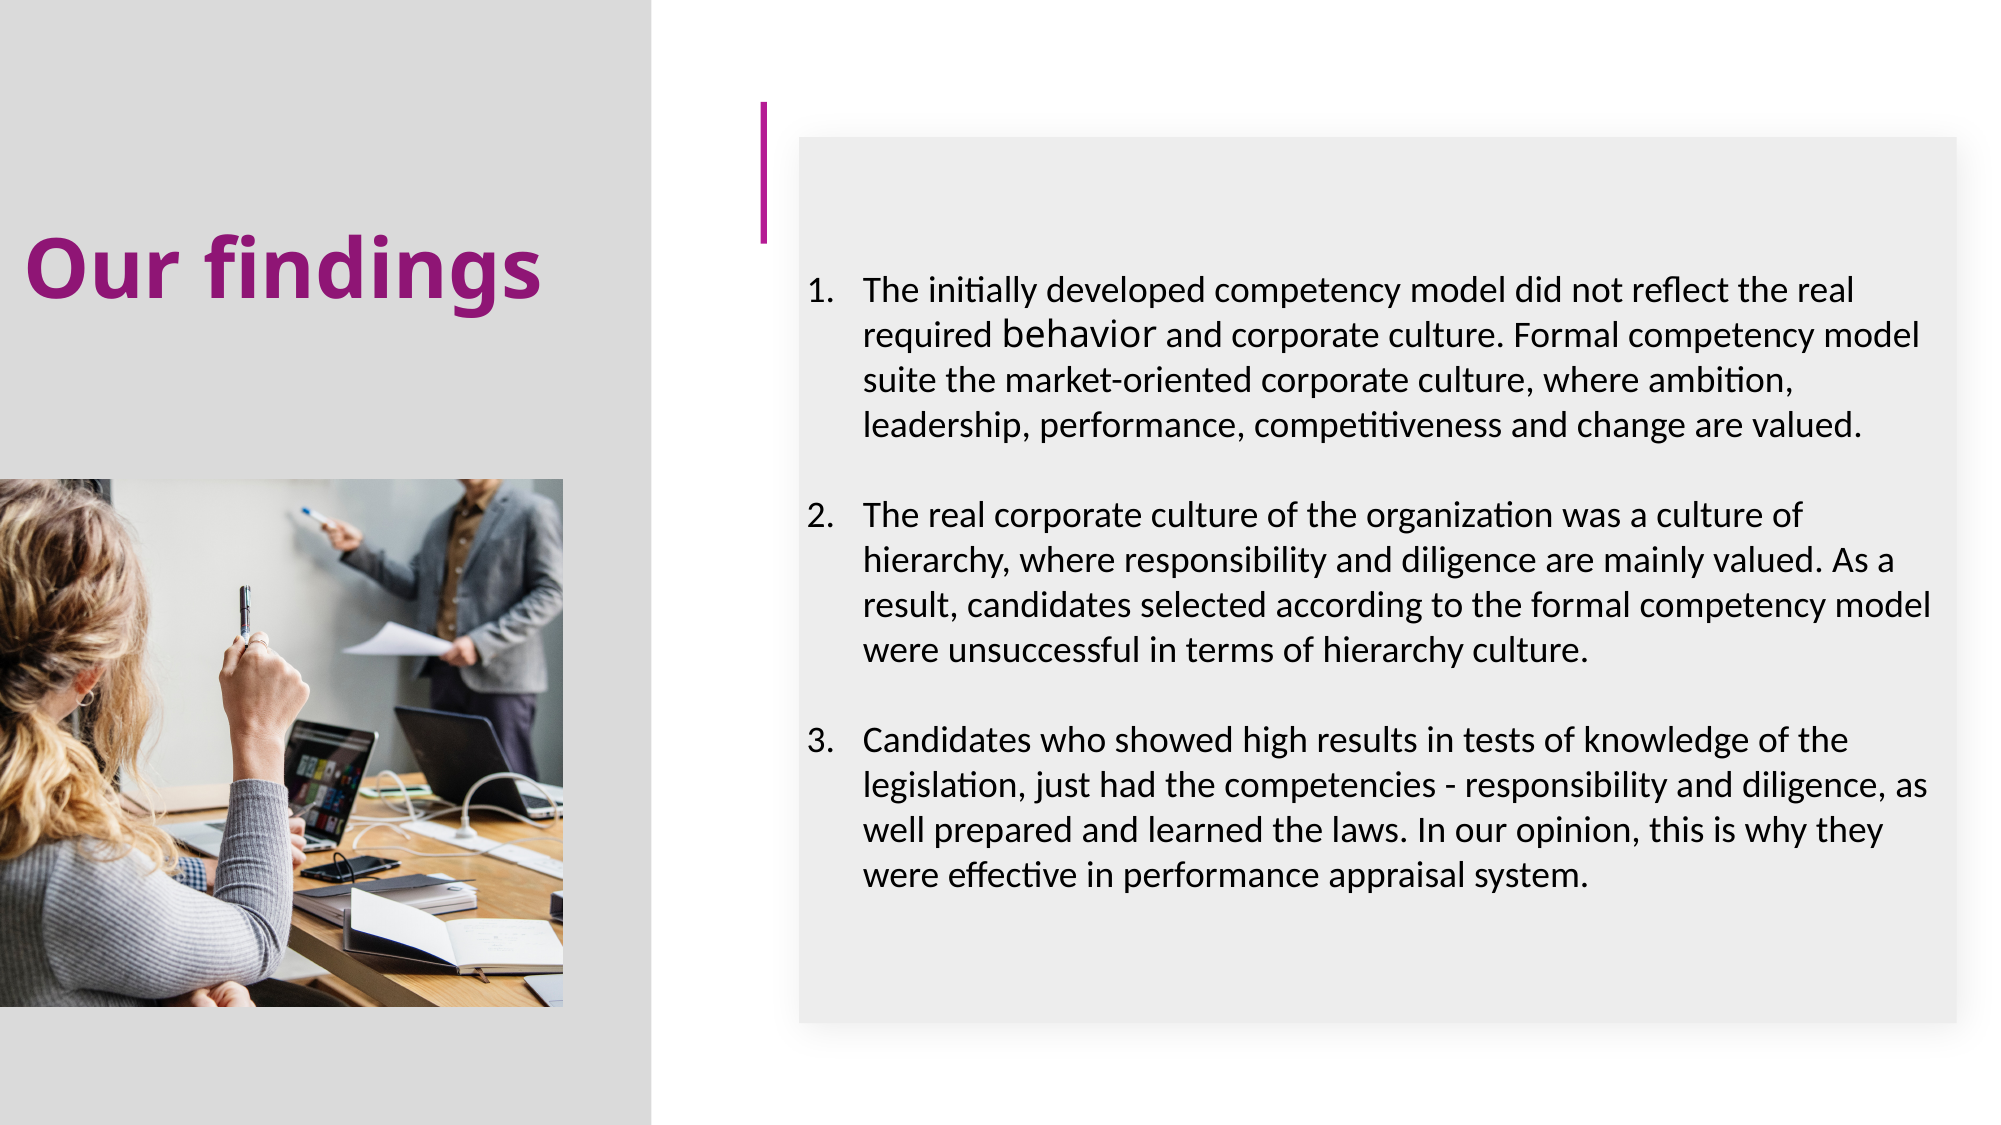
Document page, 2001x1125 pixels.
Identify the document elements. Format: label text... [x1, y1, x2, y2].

text_box The initially developed competency model did not reflect the real required behavior and corporate culture. Formal competency model suite the market-oriented corporate culture, where ambition, leadership, performance, competitiveness and change are valued. The real corporate culture of the organization was a culture of hierarchy, where responsibility and diligence are mainly valued. As a result, candidates selected according to the formal competency model were unsuccessful in terms of hierarchy culture. Candidates who showed high results in tests of knowledge of the legislation, just had the competencies - responsibility and diligence, as well prepared and learned the laws. In our opinion, this is why they were effective in performance appraisal system. [799, 137, 1957, 1024]
text_box [0, 0, 652, 1125]
picture [0, 479, 564, 1008]
text_box Our findings [8, 208, 558, 323]
